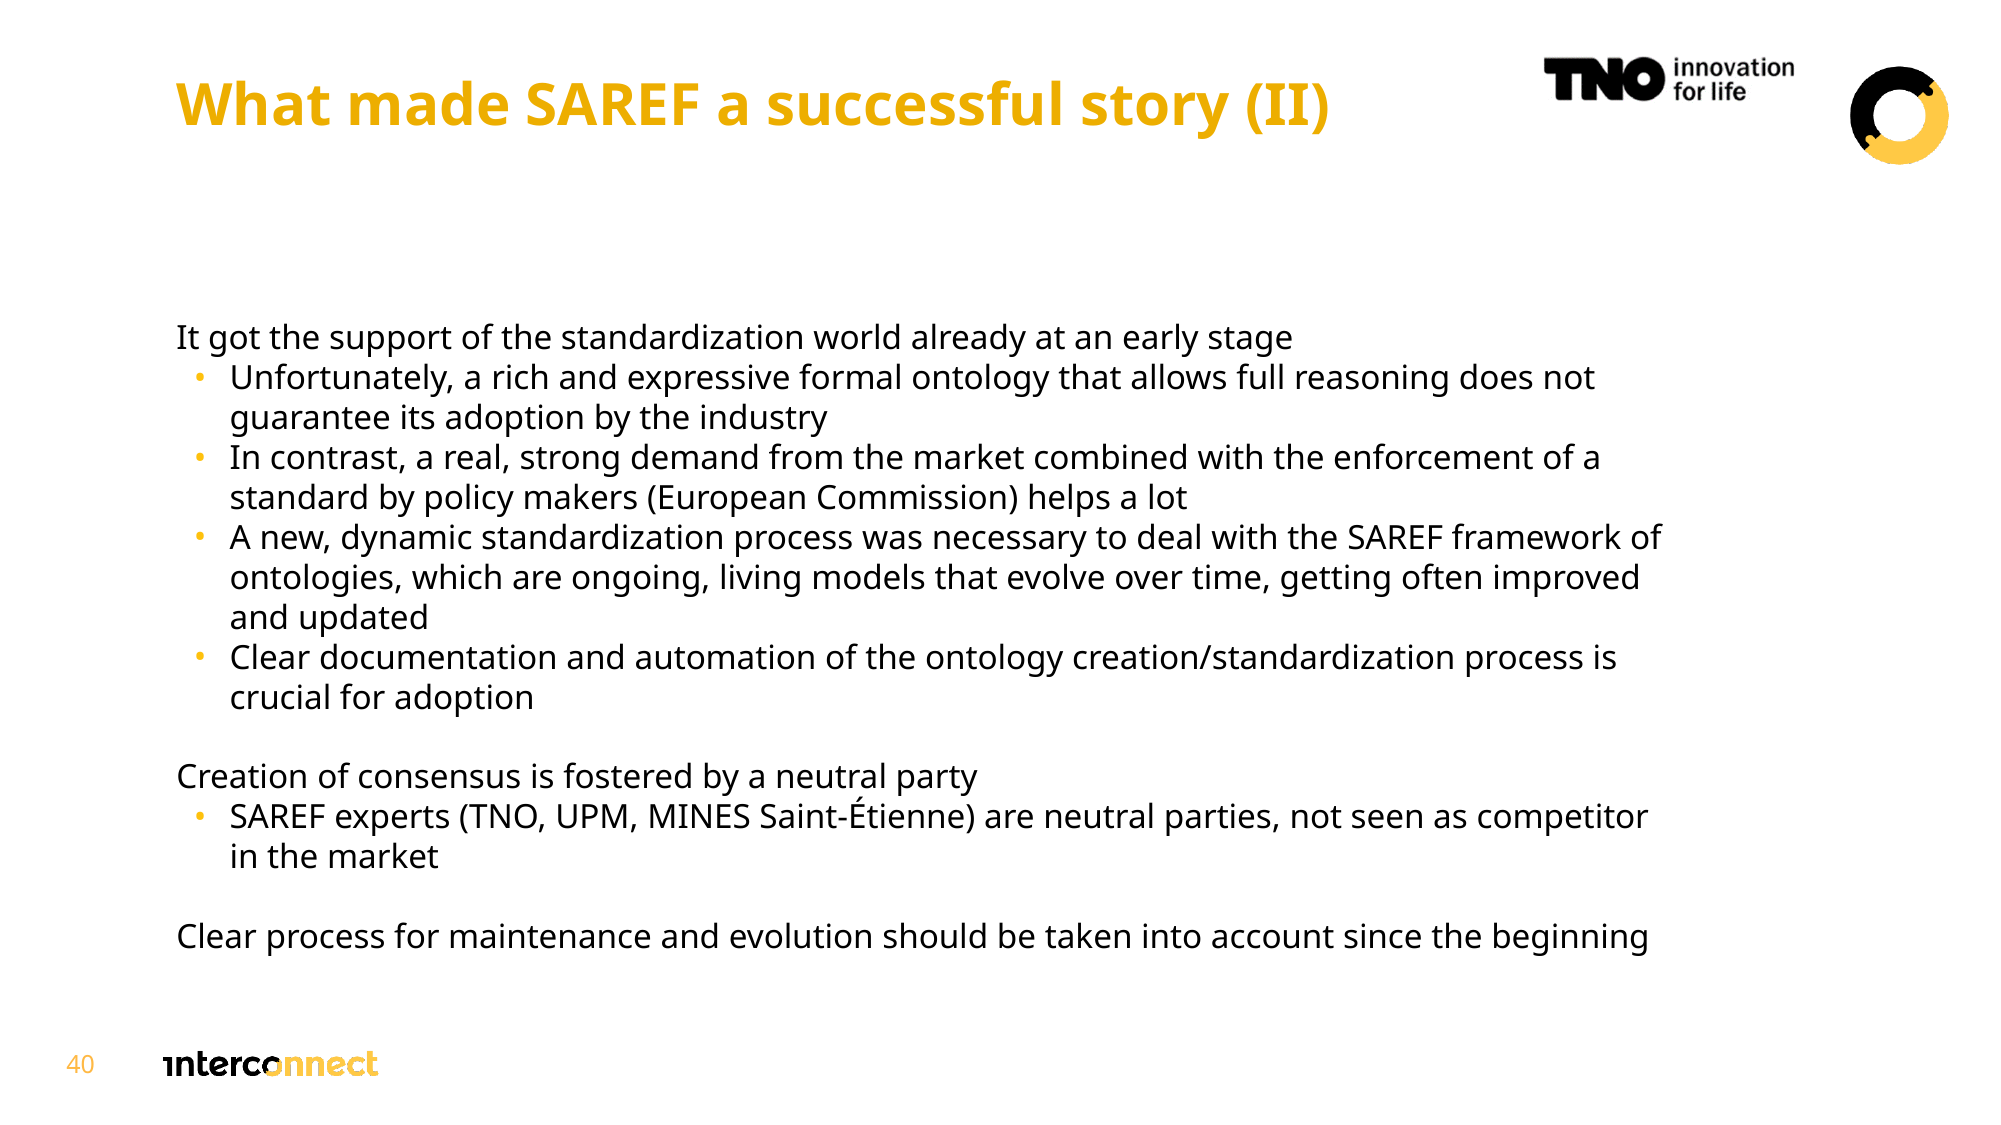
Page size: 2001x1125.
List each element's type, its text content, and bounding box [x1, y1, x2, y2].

list What made SAREF a successful story (II) [161, 59, 1686, 195]
picture [1543, 55, 1795, 103]
picture [1846, 61, 1952, 168]
picture [162, 1048, 380, 1078]
slide_number 40 [0, 1006, 162, 1125]
list It got the support of the standardization world already at an early stage Unfortunately, a rich and expressive formal ontology that allows full reasoning does not guarantee its adoption by the industry In contrast, a real, strong demand from the market combined with the enforcement of a standard by policy makers (European Commission) helps a lot A new, dynamic standardization process was necessary to deal with the SAREF framework of ontologies, which are ongoing, living models that evolve over time, getting often improved and updated Clear documentation and automation of the ontology creation/standardization process is crucial for adoption Creation of consensus is fostered by a neutral party SAREF experts (TNO, UPM, MINES Saint-Étienne) are neutral parties, not seen as competitor in the market Clear process for maintenance and evolution should be taken into account since the beginning [161, 309, 1686, 1006]
text_box [924, 487, 1075, 638]
